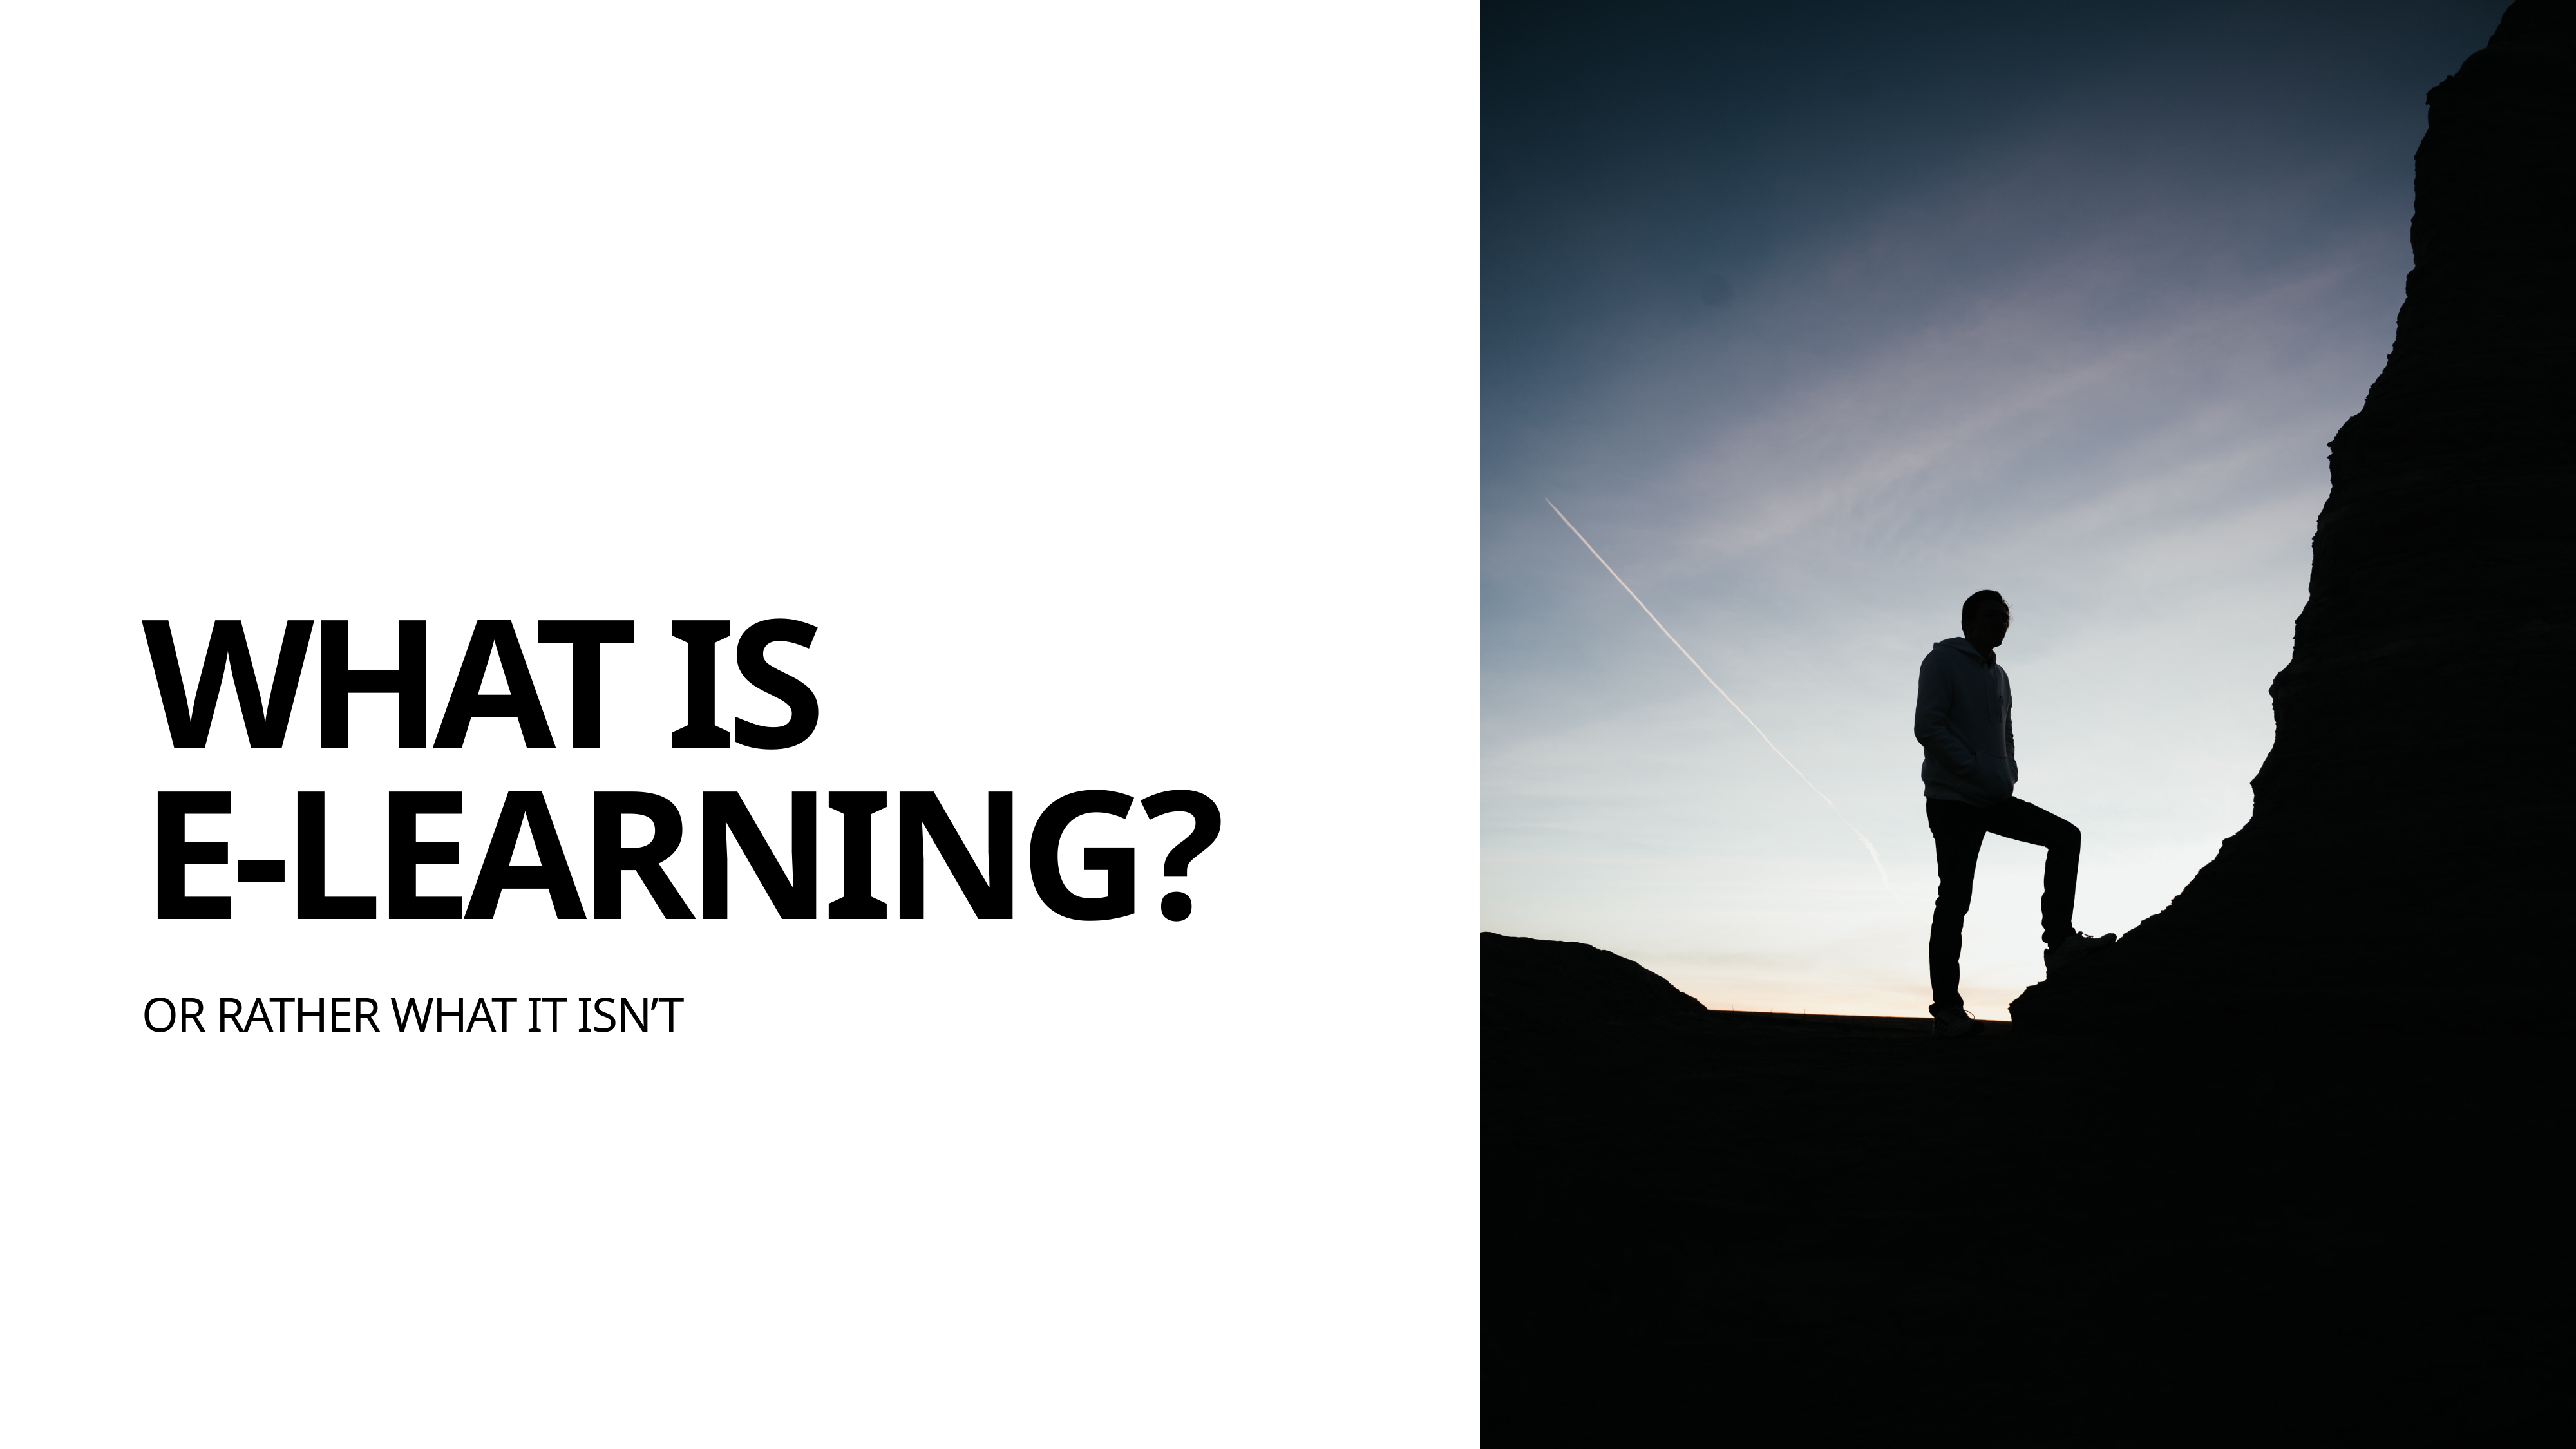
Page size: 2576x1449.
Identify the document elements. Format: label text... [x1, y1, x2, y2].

title WHAT IS E-LEARNING? [136, 395, 1347, 960]
list OR RATHER WHAT IT ISN’T [136, 979, 1347, 1316]
picture [1480, 0, 2576, 1449]
